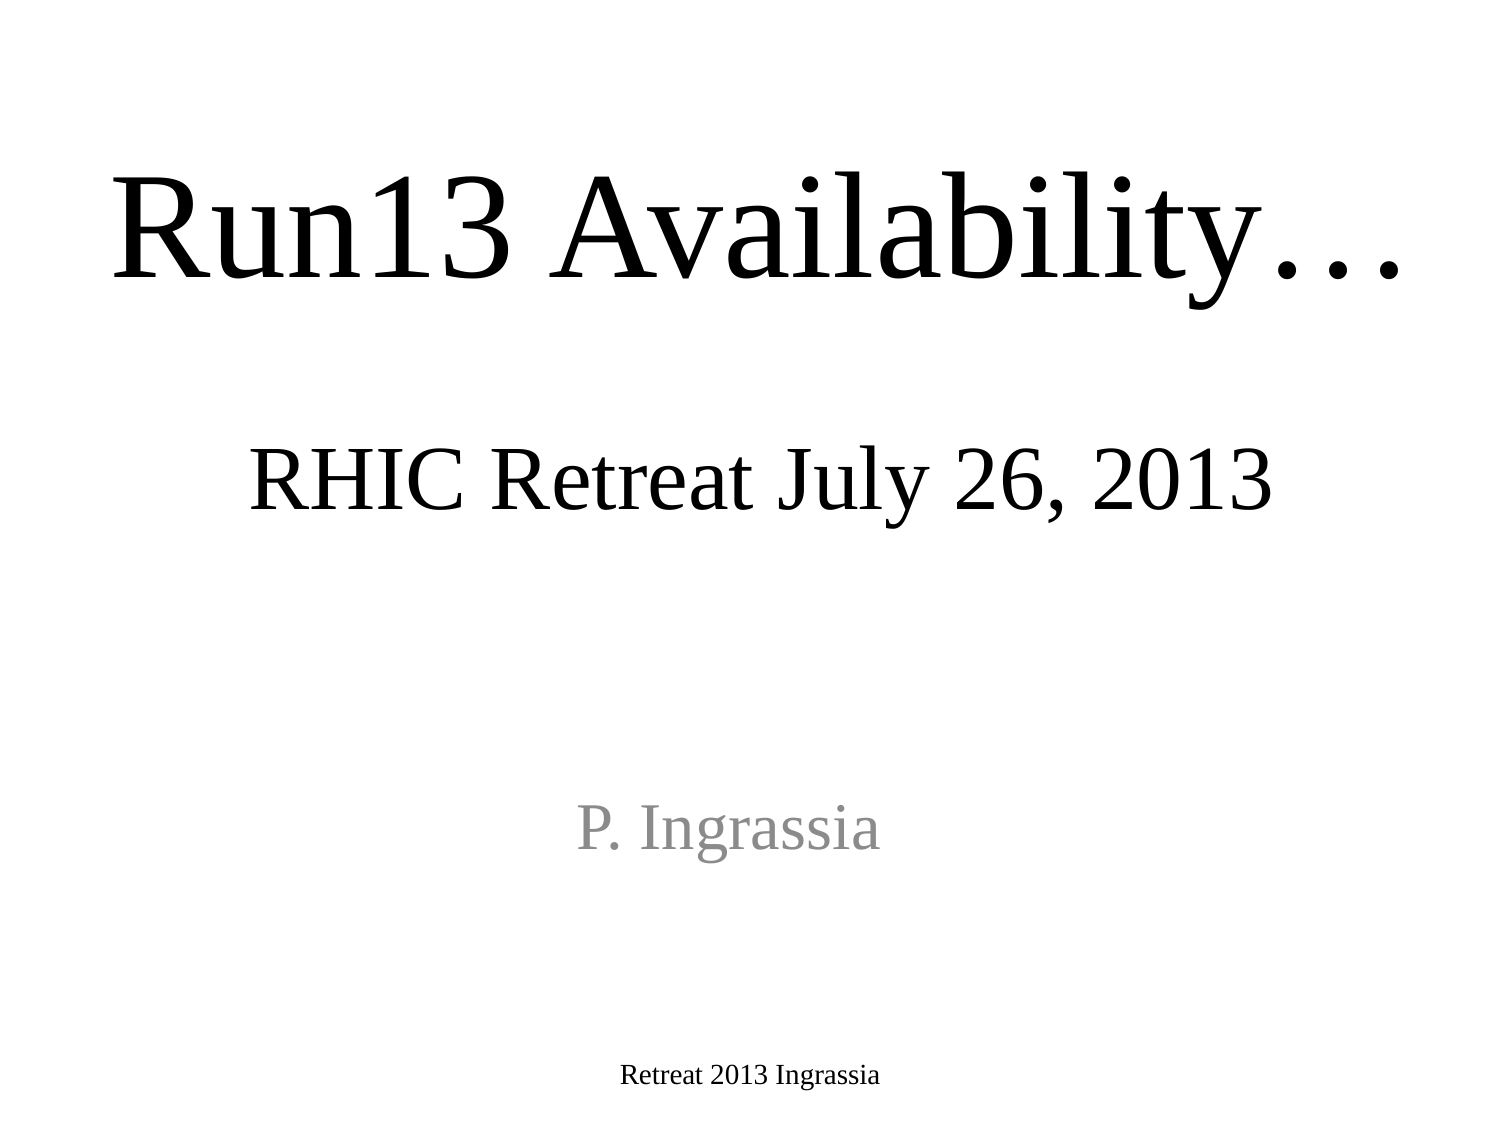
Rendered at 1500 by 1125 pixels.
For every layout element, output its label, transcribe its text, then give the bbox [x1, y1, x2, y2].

title Run13 Availability… RHIC Retreat July 26, 2013 [62, 62, 1463, 591]
subtitle P. Ingrassia [212, 774, 1263, 1063]
footer Retreat 2013 Ingrassia [512, 1042, 988, 1103]
